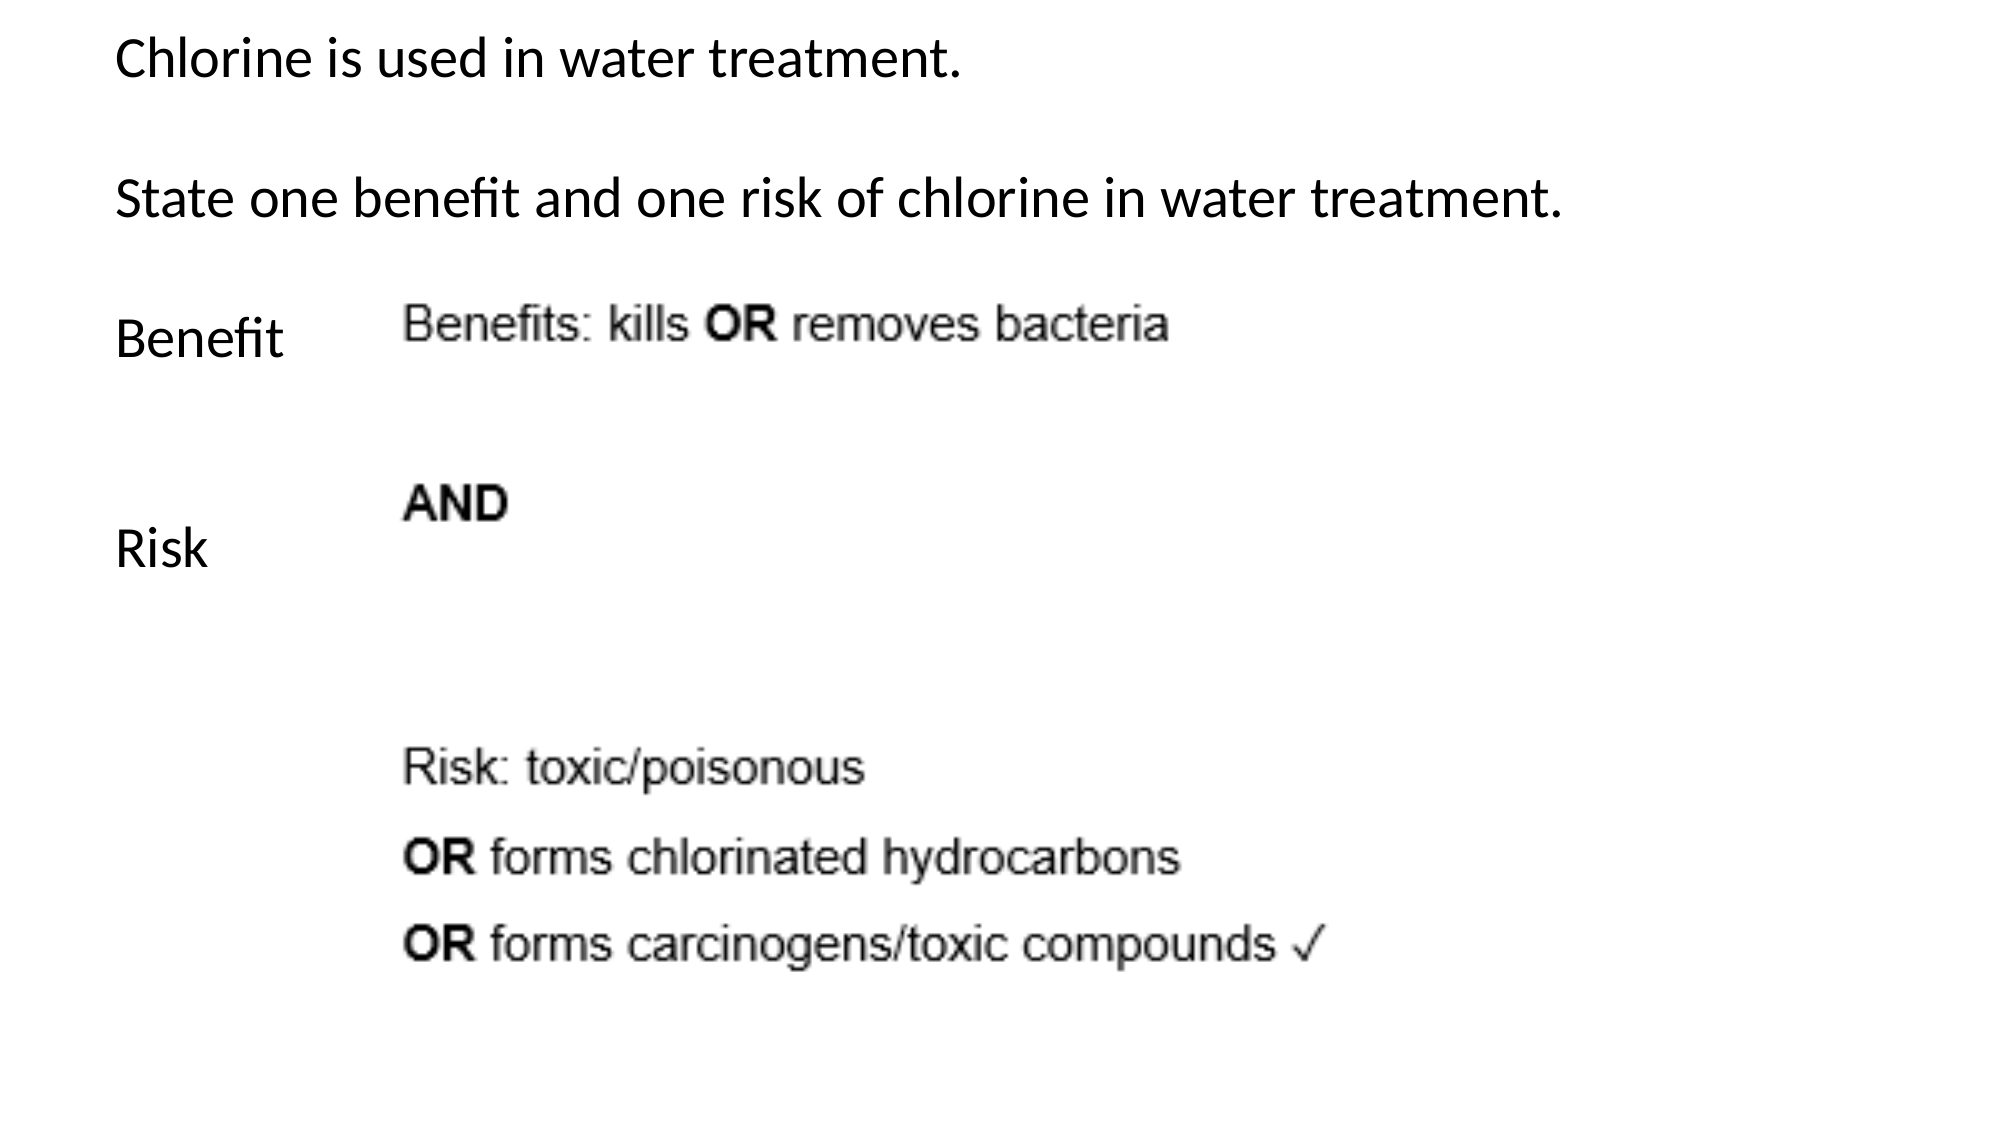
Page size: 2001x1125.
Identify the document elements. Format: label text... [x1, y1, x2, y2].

picture [385, 272, 1409, 992]
text_box Chlorine is used in water treatment. State one benefit and one risk of chlorine in water treatment. Benefit Risk [100, 12, 1949, 587]
